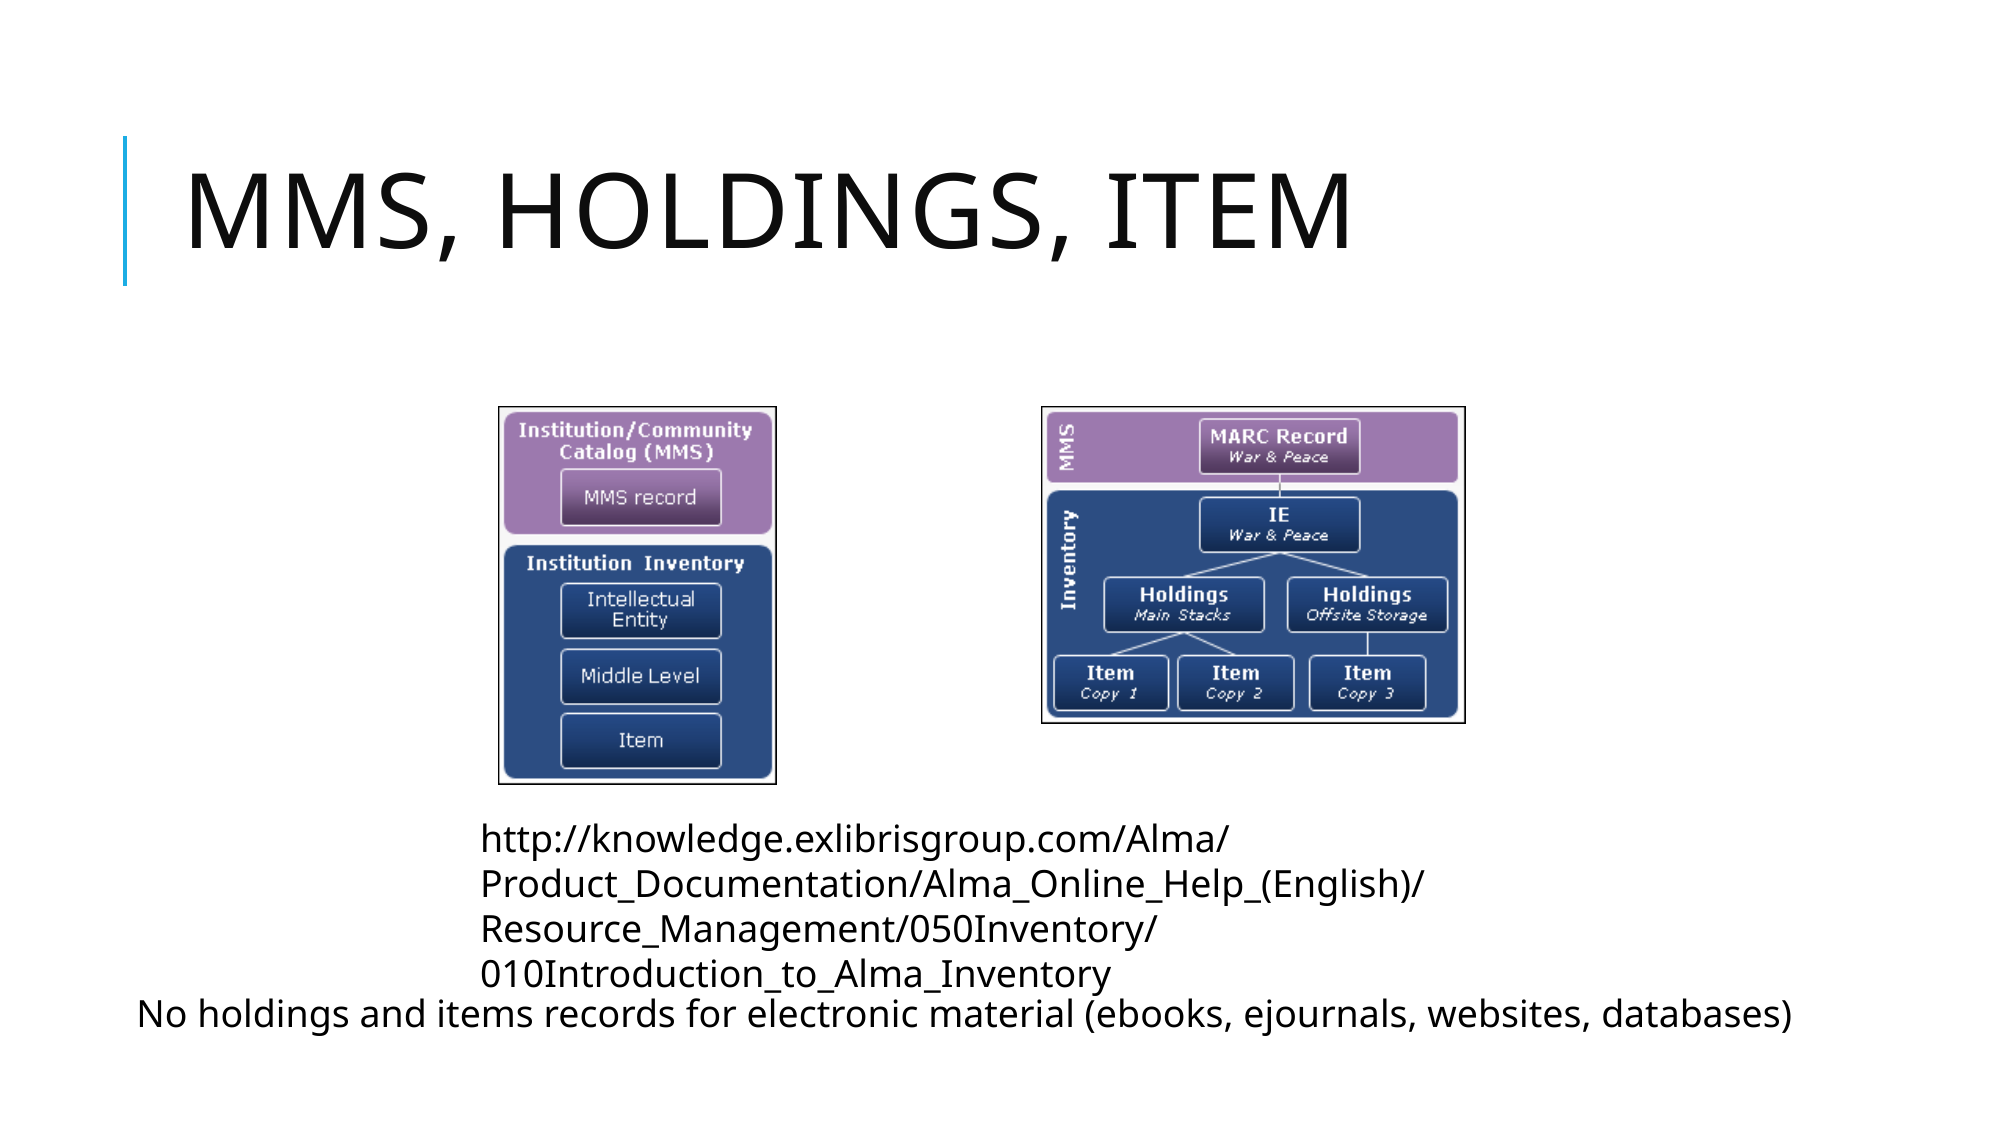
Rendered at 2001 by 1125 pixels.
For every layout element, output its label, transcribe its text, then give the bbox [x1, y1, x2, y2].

picture [1041, 405, 1466, 724]
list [498, 405, 777, 785]
text_box http://knowledge.exlibrisgroup.com/Alma/Product_Documentation/Alma_Online_Help_(English)/Resource_Management/050Inventory/010Introduction_to_Alma_Inventory [465, 807, 1466, 982]
text_box No holdings and items records for electronic material (ebooks, ejournals, websites, databases) [121, 982, 1809, 1043]
title MMS, Holdings, Item [168, 96, 1763, 342]
